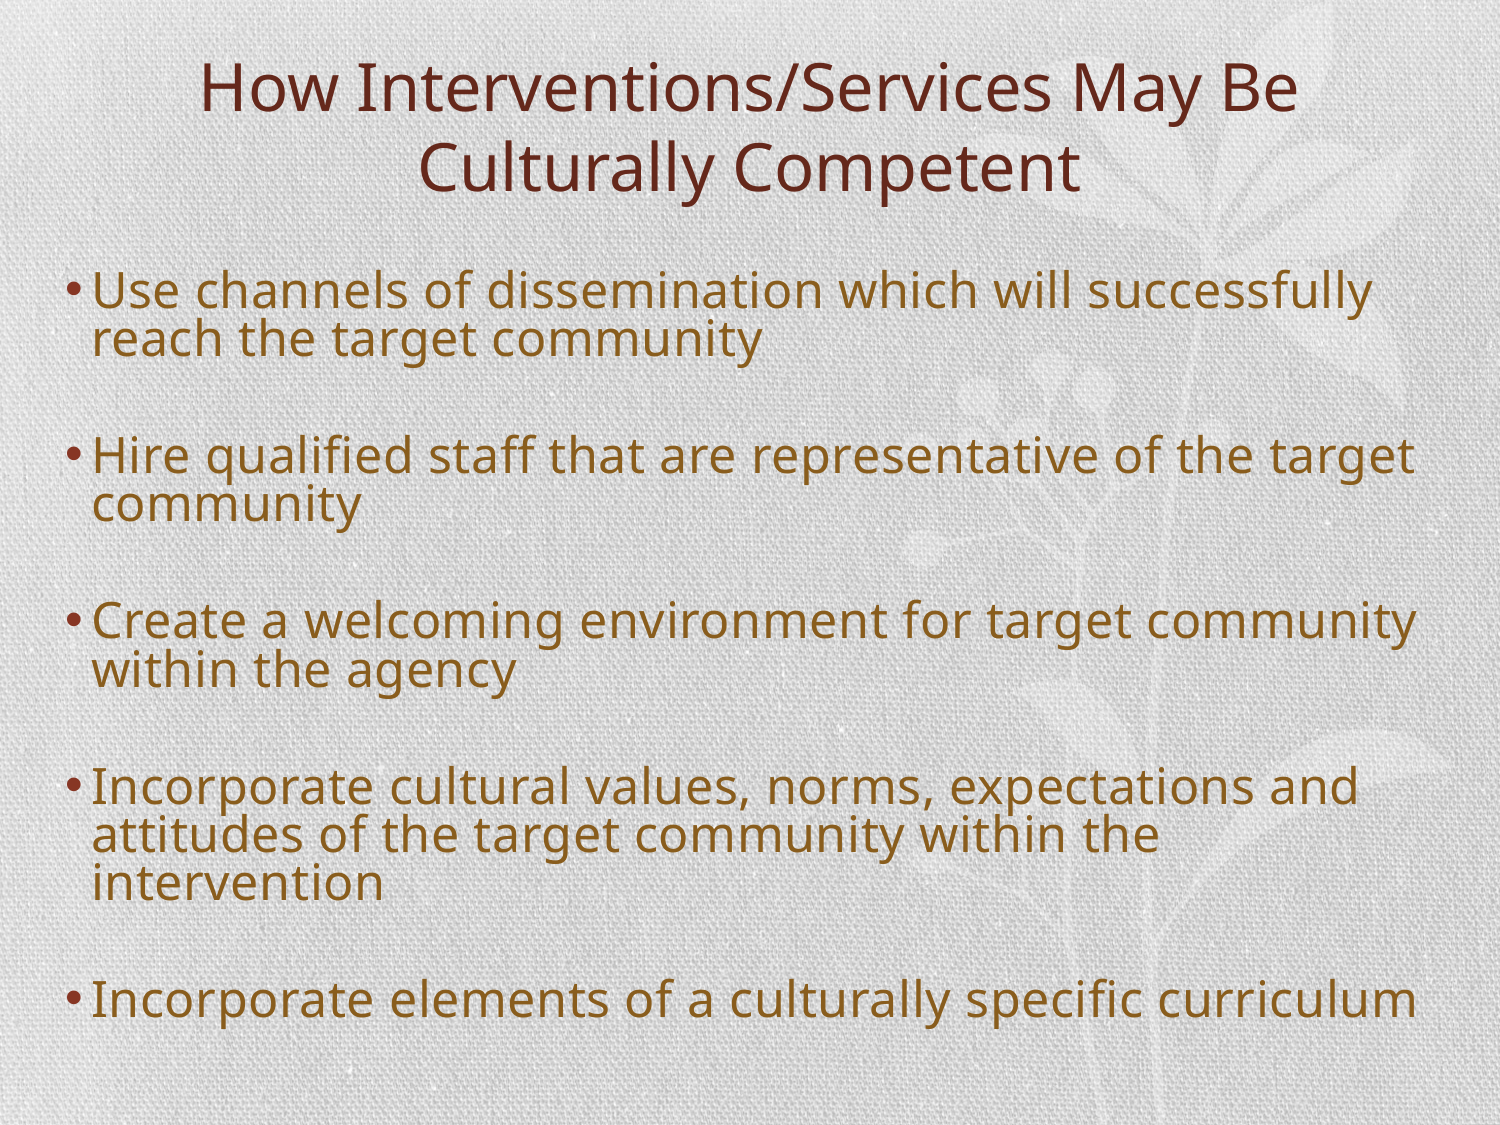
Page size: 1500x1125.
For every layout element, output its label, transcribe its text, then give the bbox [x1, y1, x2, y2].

title How Interventions/Services May Be Culturally Competent [45, 37, 1455, 213]
list Use channels of dissemination which will successfully reach the target community Hire qualified staff that are representative of the target community Create a welcoming environment for target community within the agency Incorporate cultural values, norms, expectations and attitudes of the target community within the intervention Incorporate elements of a culturally specific curriculum [50, 262, 1463, 1075]
